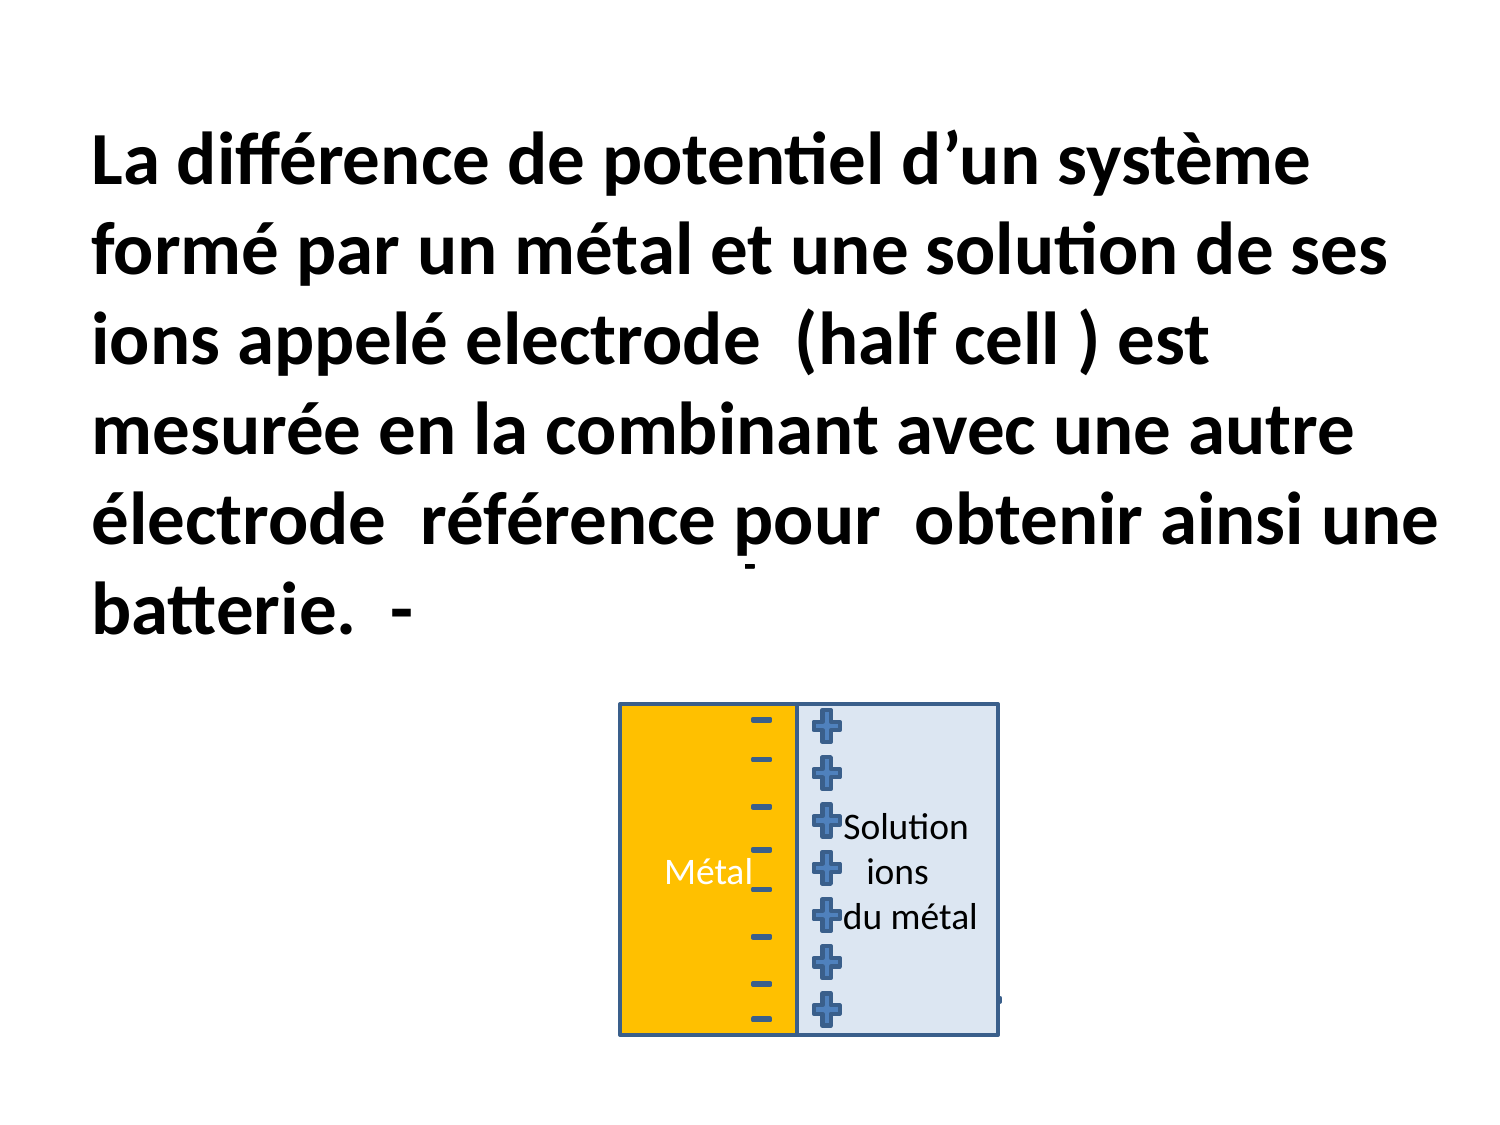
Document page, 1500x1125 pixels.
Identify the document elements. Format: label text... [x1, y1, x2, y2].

text_box La différence de potentiel d’un système formé par un métal et une solution de ses ions appelé electrode (half cell ) est mesurée en la combinant avec une autre électrode référence pour obtenir ainsi une batterie. - [76, 101, 1459, 657]
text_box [619, 703, 999, 1036]
text_box - [729, 532, 771, 592]
